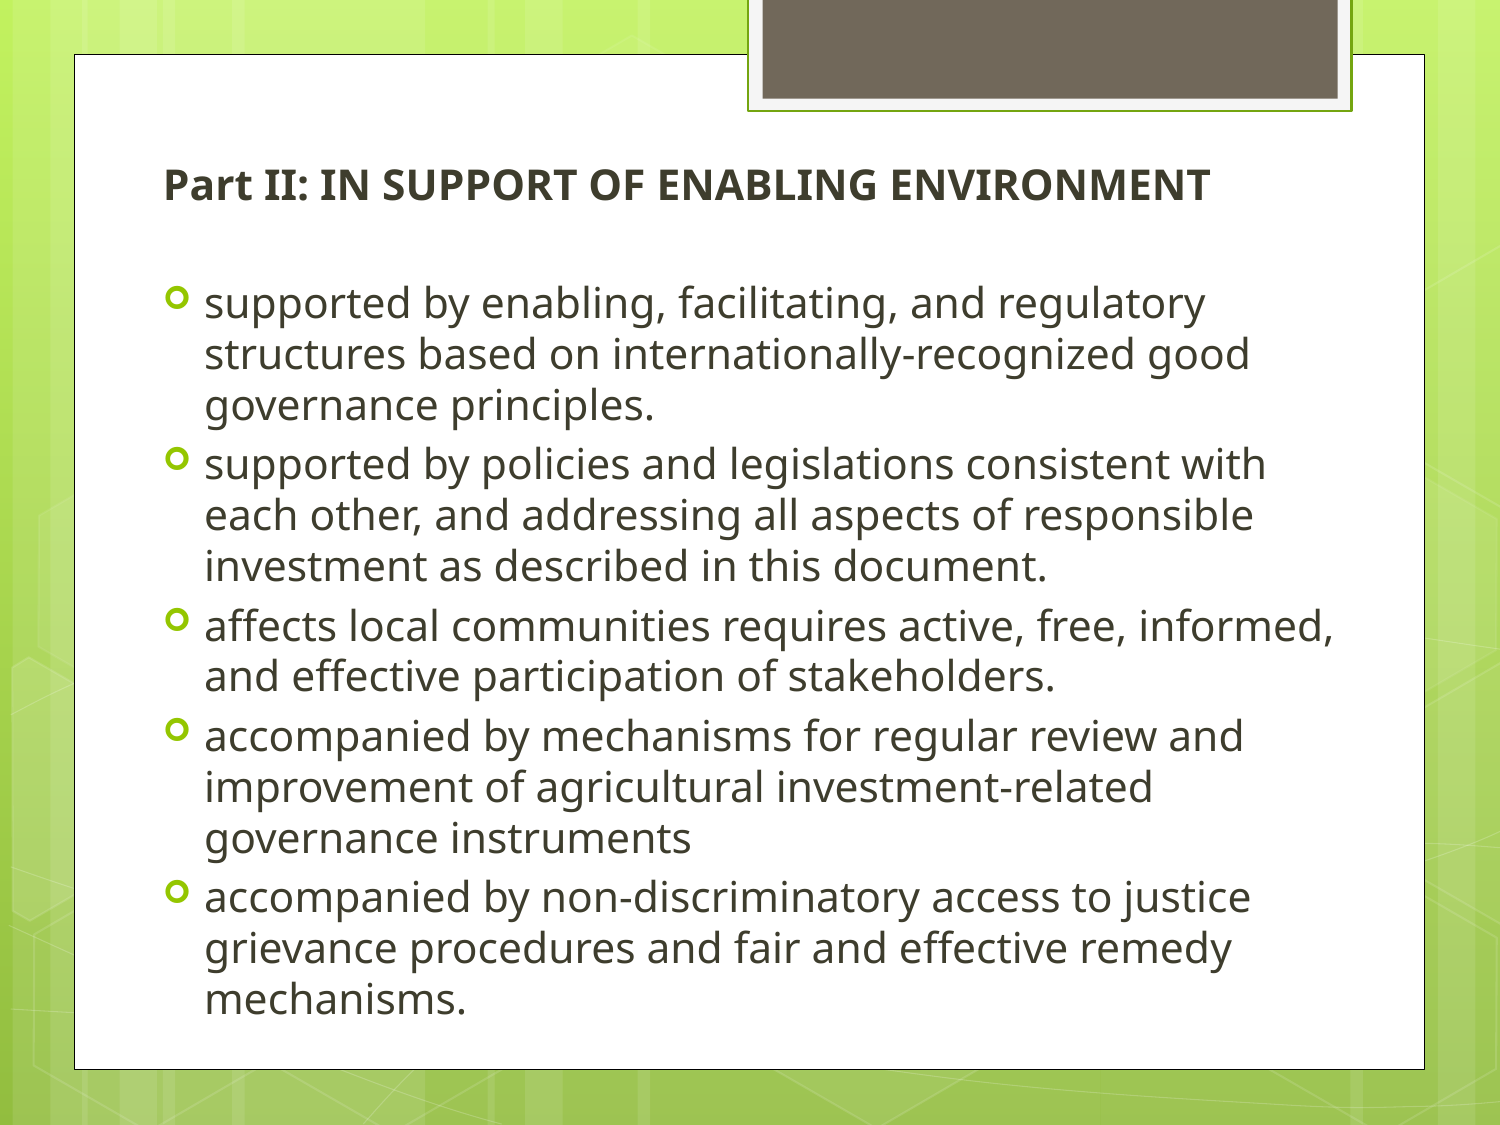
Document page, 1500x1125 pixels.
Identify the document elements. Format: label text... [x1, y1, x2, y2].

list Part II: IN SUPPORT OF ENABLING ENVIRONMENT supported by enabling, facilitating, and regulatory structures based on internationally-recognized good governance principles. supported by policies and legislations consistent with each other, and addressing all aspects of responsible investment as described in this document. affects local communities requires active, free, informed, and effective participation of stakeholders. accompanied by mechanisms for regular review and improvement of agricultural investment-related governance instruments accompanied by non-discriminatory access to justice grievance procedures and fair and effective remedy mechanisms. [137, 149, 1388, 1050]
